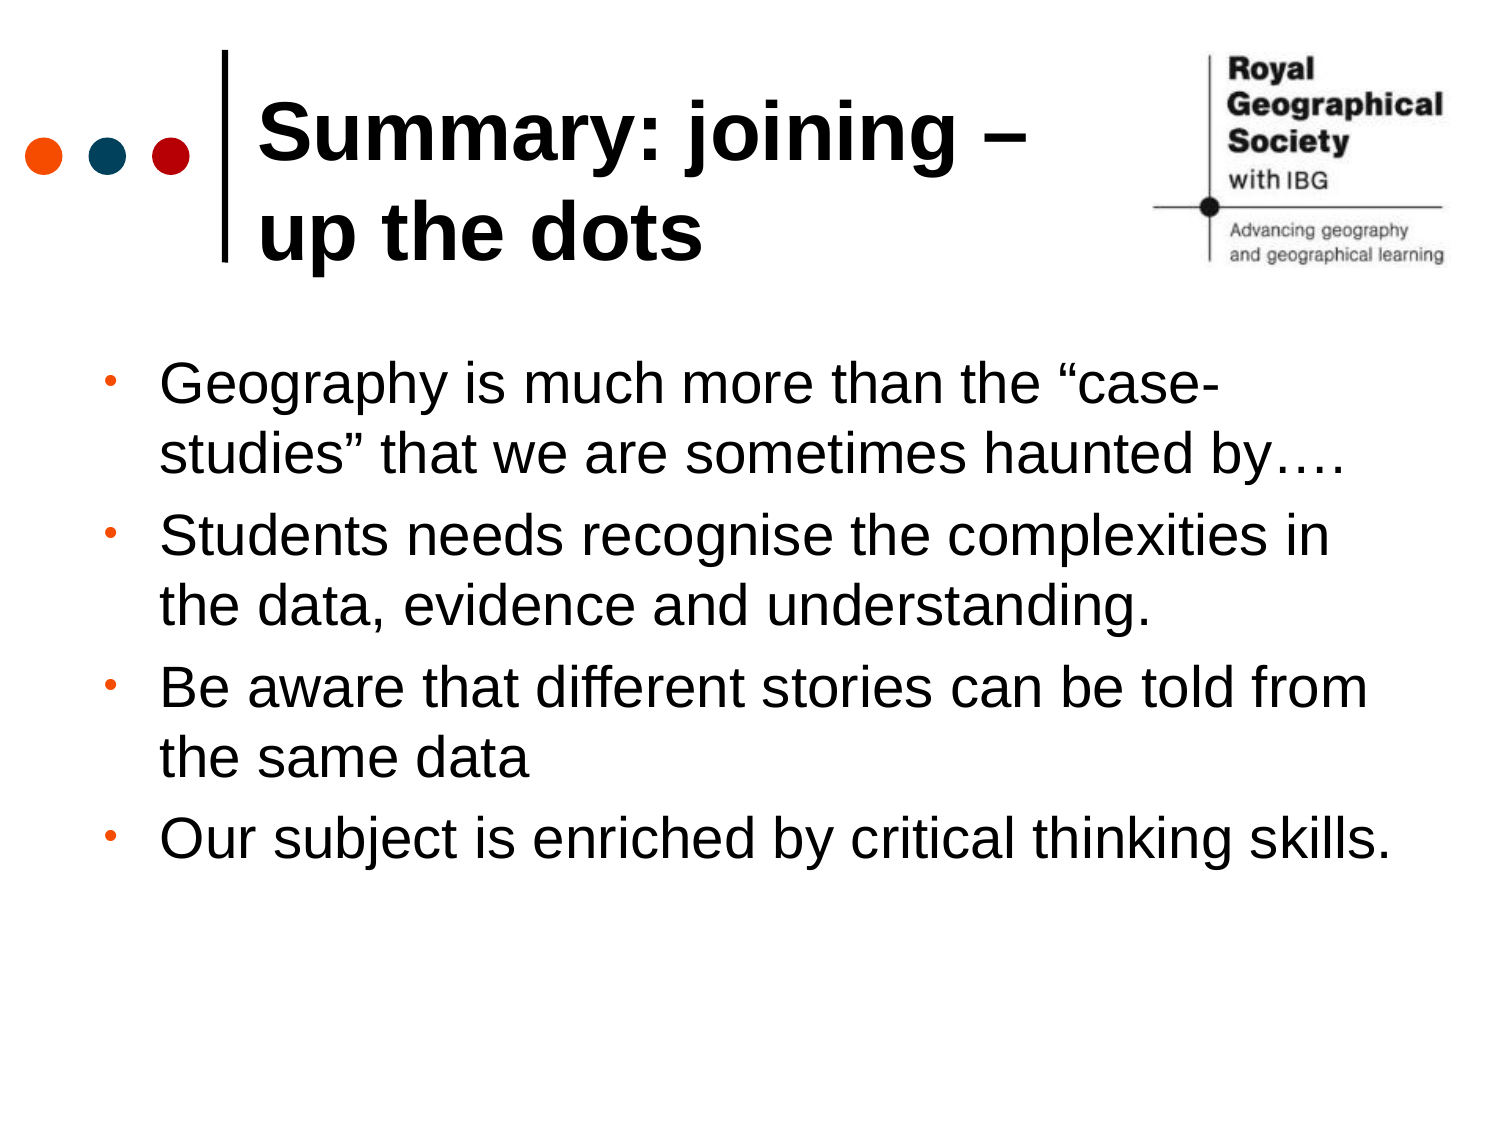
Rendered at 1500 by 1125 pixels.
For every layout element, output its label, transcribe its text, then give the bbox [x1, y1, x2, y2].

title Summary: joining – up the dots [242, 69, 1144, 306]
list Geography is much more than the “case-studies” that we are sometimes haunted by…. Students needs recognise the complexities in the data, evidence and understanding. Be aware that different stories can be told from the same data Our subject is enriched by critical thinking skills. [88, 338, 1436, 1012]
picture [1151, 51, 1451, 268]
